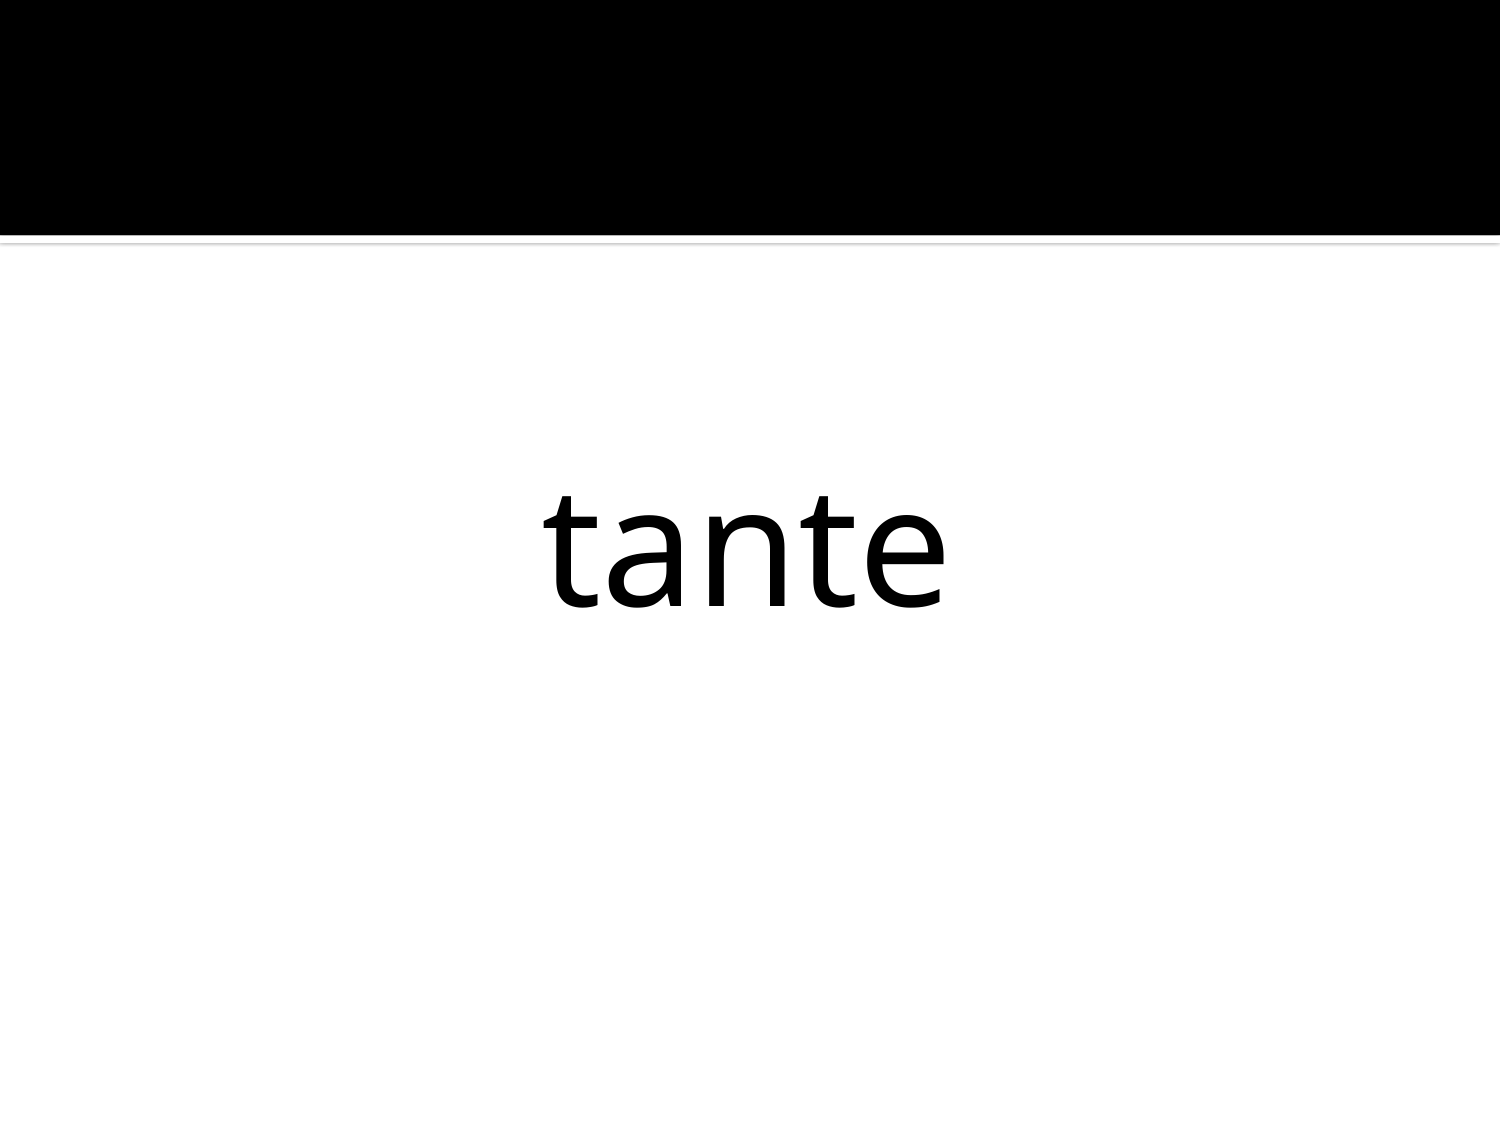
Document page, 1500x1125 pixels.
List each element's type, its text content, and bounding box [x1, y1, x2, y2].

list tante [75, 66, 1425, 1005]
